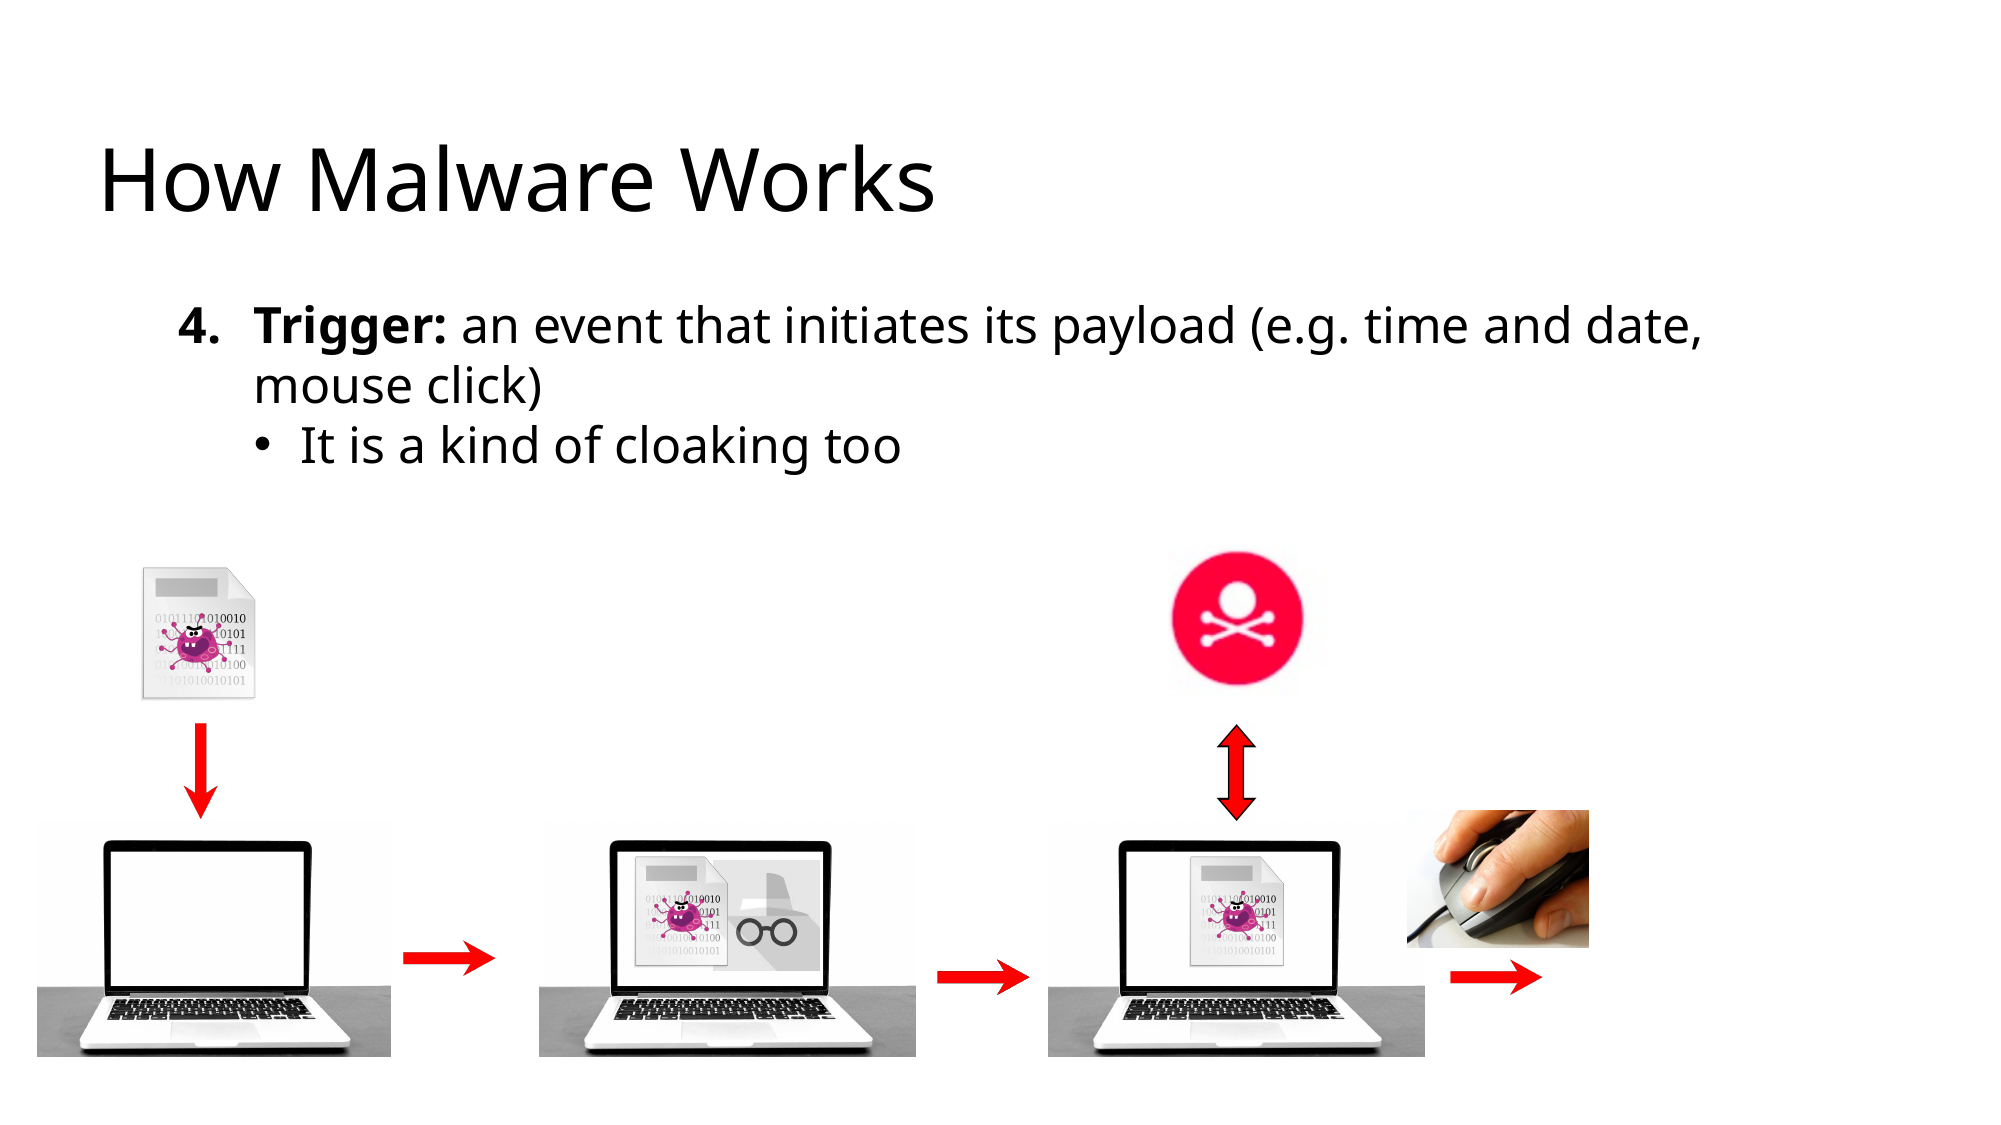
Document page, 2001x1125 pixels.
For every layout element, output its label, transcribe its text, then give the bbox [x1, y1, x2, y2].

picture [36, 724, 391, 1057]
picture [403, 922, 528, 994]
picture [1146, 545, 1329, 696]
picture [129, 562, 271, 713]
title How Malware Works [82, 74, 1808, 292]
picture [937, 723, 1589, 1057]
picture [539, 821, 916, 1057]
text_box Trigger: an event that initiates its payload (e.g. time and date, mouse click) It is a kind of cloaking too [163, 278, 1863, 489]
